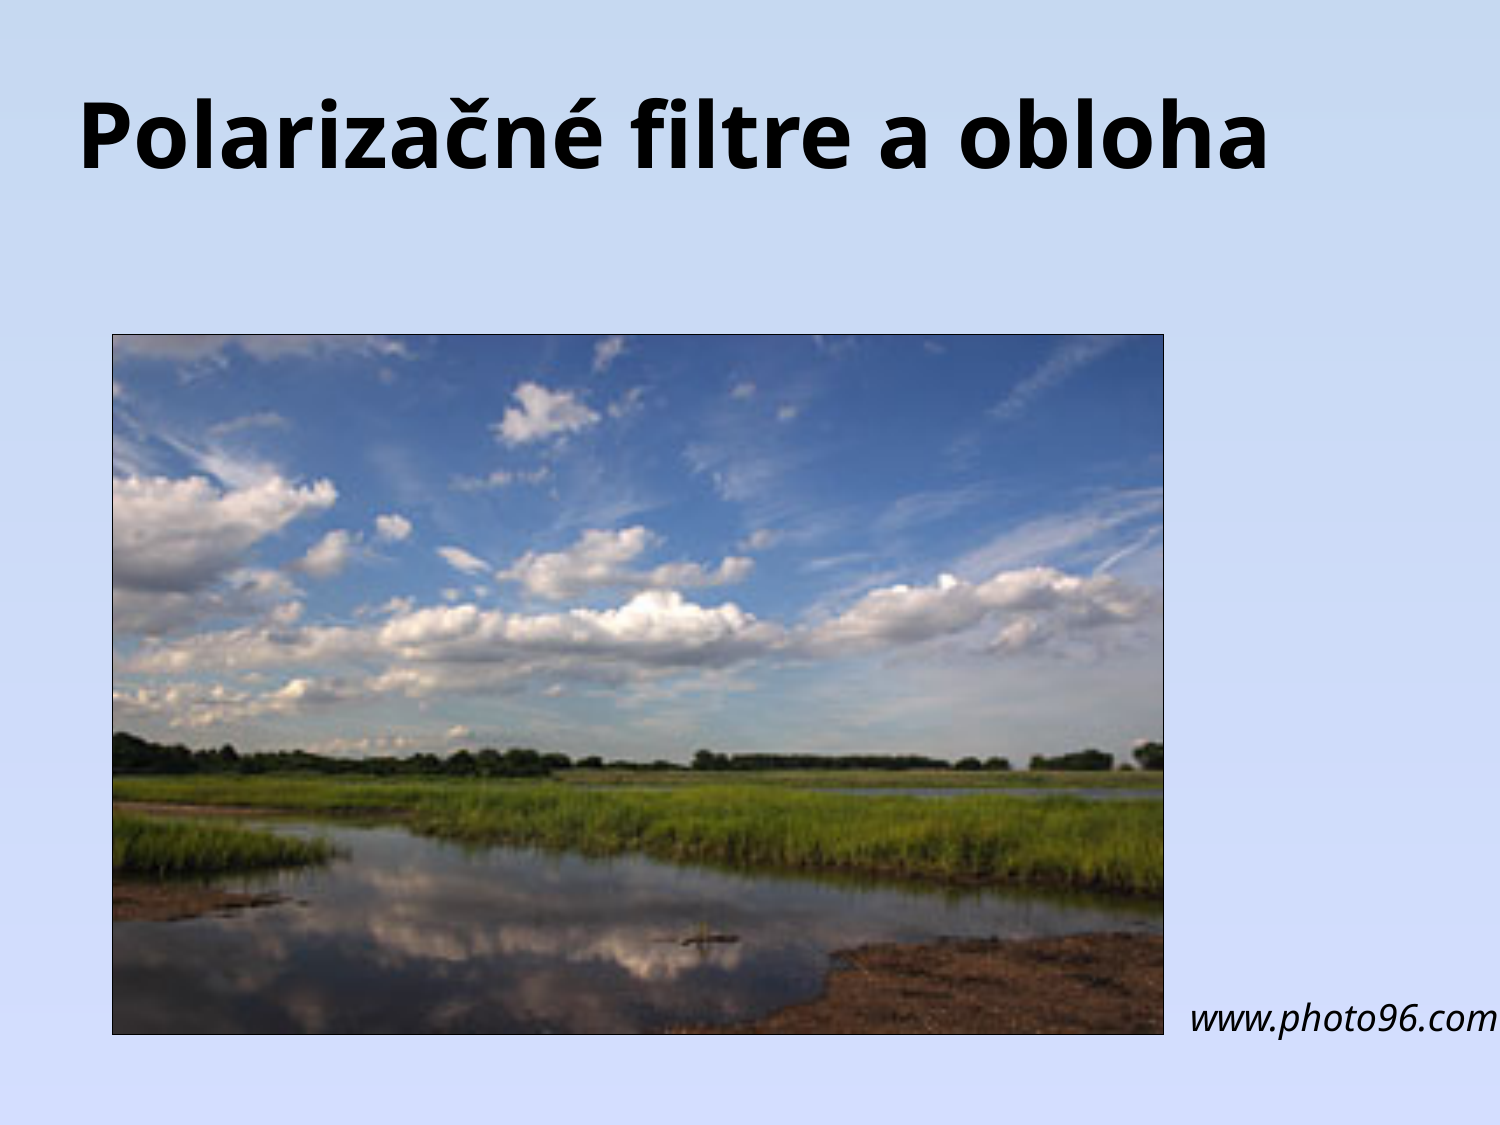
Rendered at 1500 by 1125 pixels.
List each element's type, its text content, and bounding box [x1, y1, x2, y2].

picture [111, 333, 1164, 1036]
text_box www.photo96.com [1175, 986, 1500, 1046]
title Polarizačné filtre a obloha [61, 30, 1412, 232]
